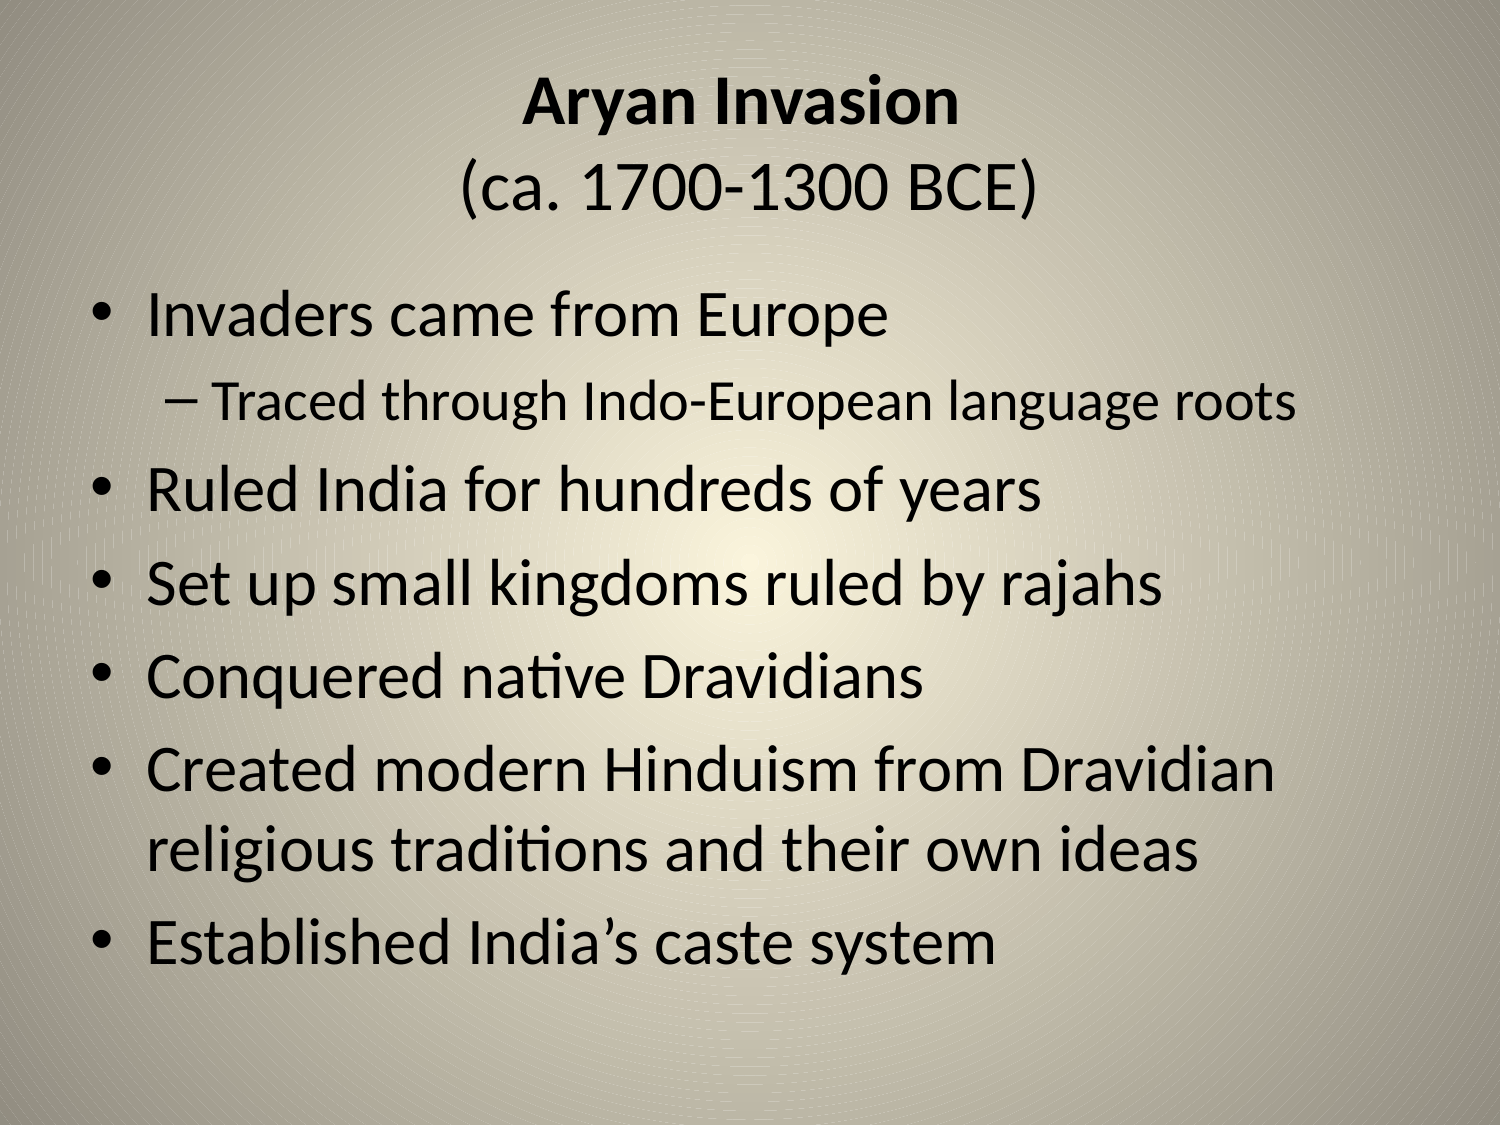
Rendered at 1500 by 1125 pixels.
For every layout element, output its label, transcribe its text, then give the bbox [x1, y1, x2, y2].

title Aryan Invasion (ca. 1700-1300 BCE) [75, 45, 1425, 233]
list Invaders came from Europe Traced through Indo-European language roots Ruled India for hundreds of years Set up small kingdoms ruled by rajahs Conquered native Dravidians Created modern Hinduism from Dravidian religious traditions and their own ideas Established India’s caste system [75, 262, 1425, 1005]
